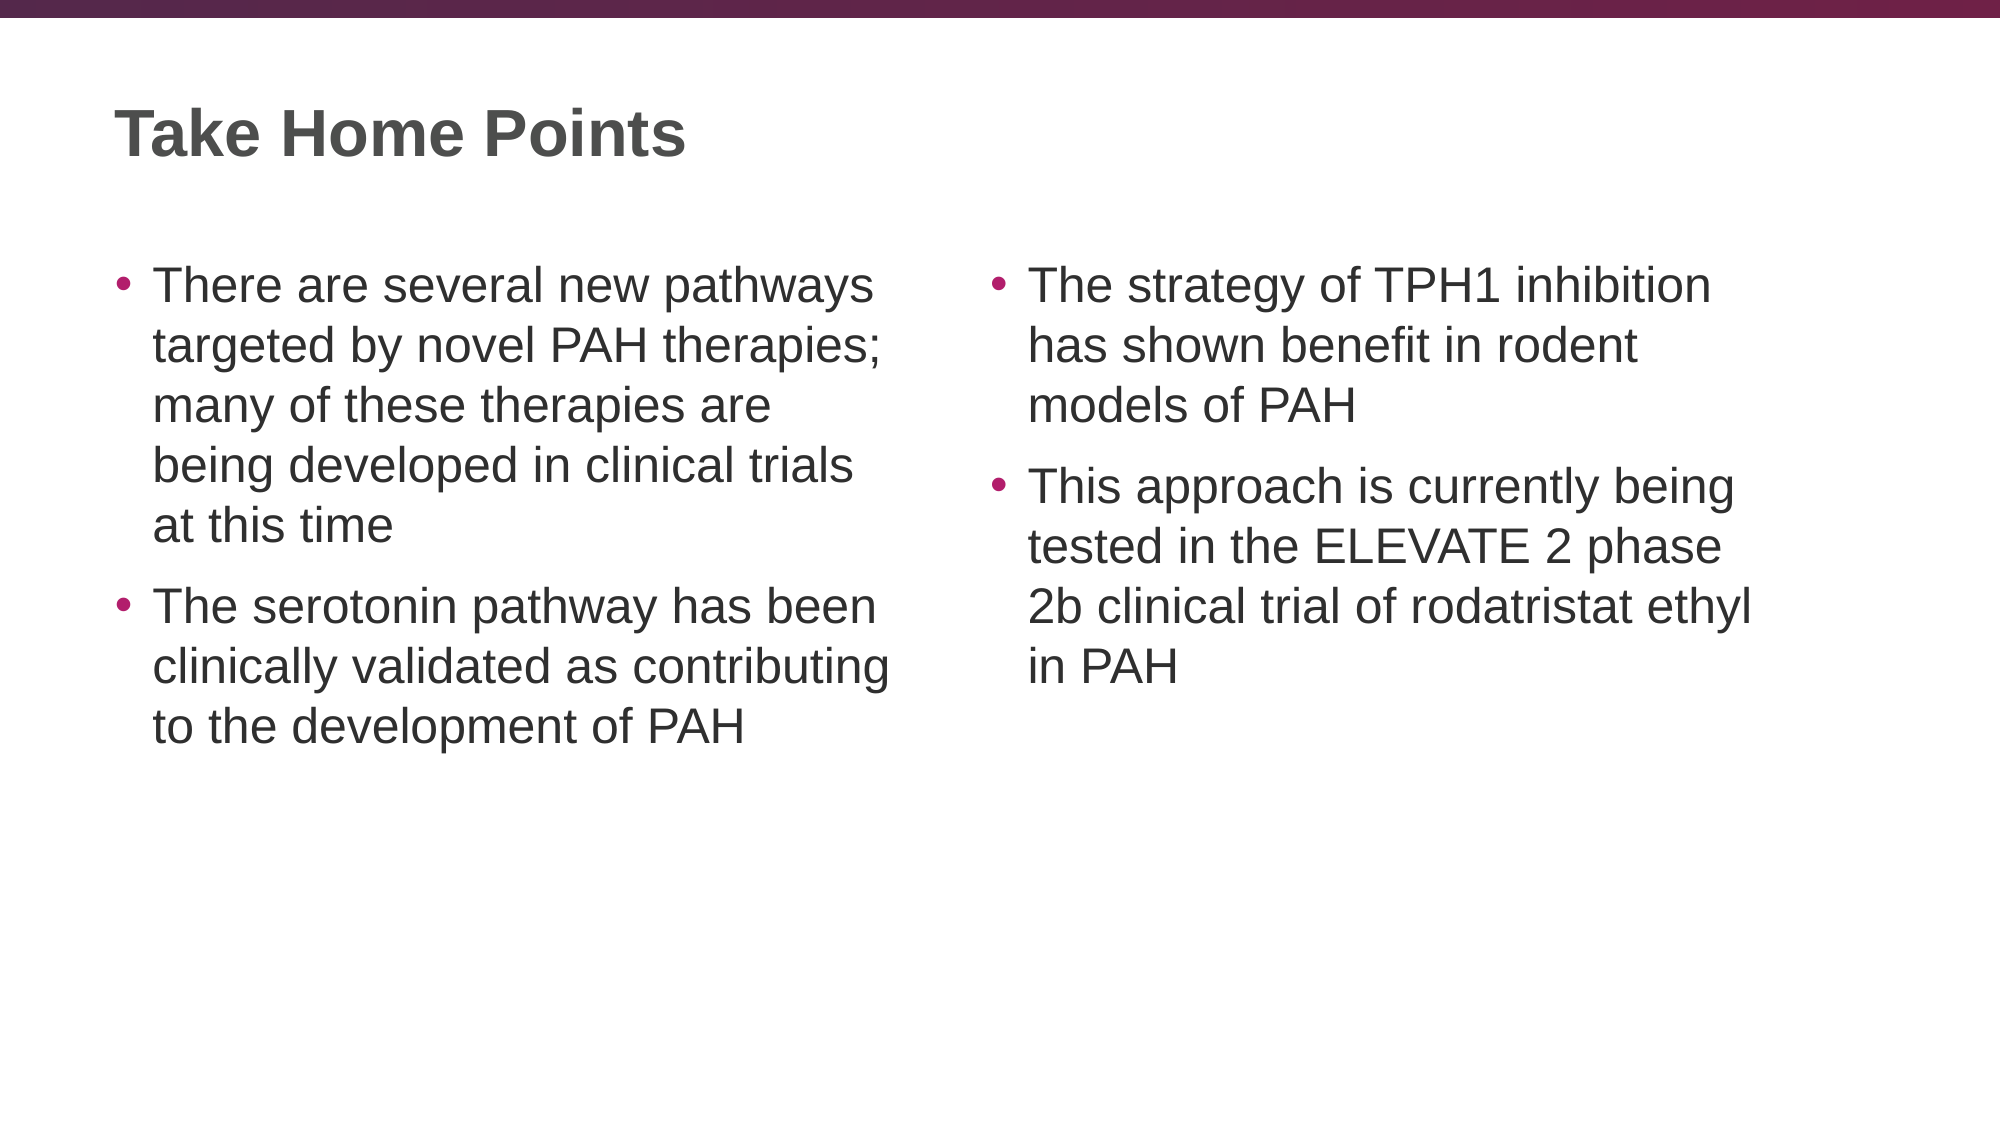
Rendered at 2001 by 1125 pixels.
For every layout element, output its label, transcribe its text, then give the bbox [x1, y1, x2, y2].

list The strategy of TPH1 inhibition has shown benefit in rodent models of PAH This approach is currently being tested in the ELEVATE 2 phase 2b clinical trial of rodatristat ethyl in PAH [975, 245, 1825, 1014]
title Take Home Points [99, 32, 1863, 228]
list There are several new pathways targeted by novel PAH therapies; many of these therapies are being developed in clinical trials at this time The serotonin pathway has been clinically validated as contributing to the development of PAH [99, 245, 950, 1014]
